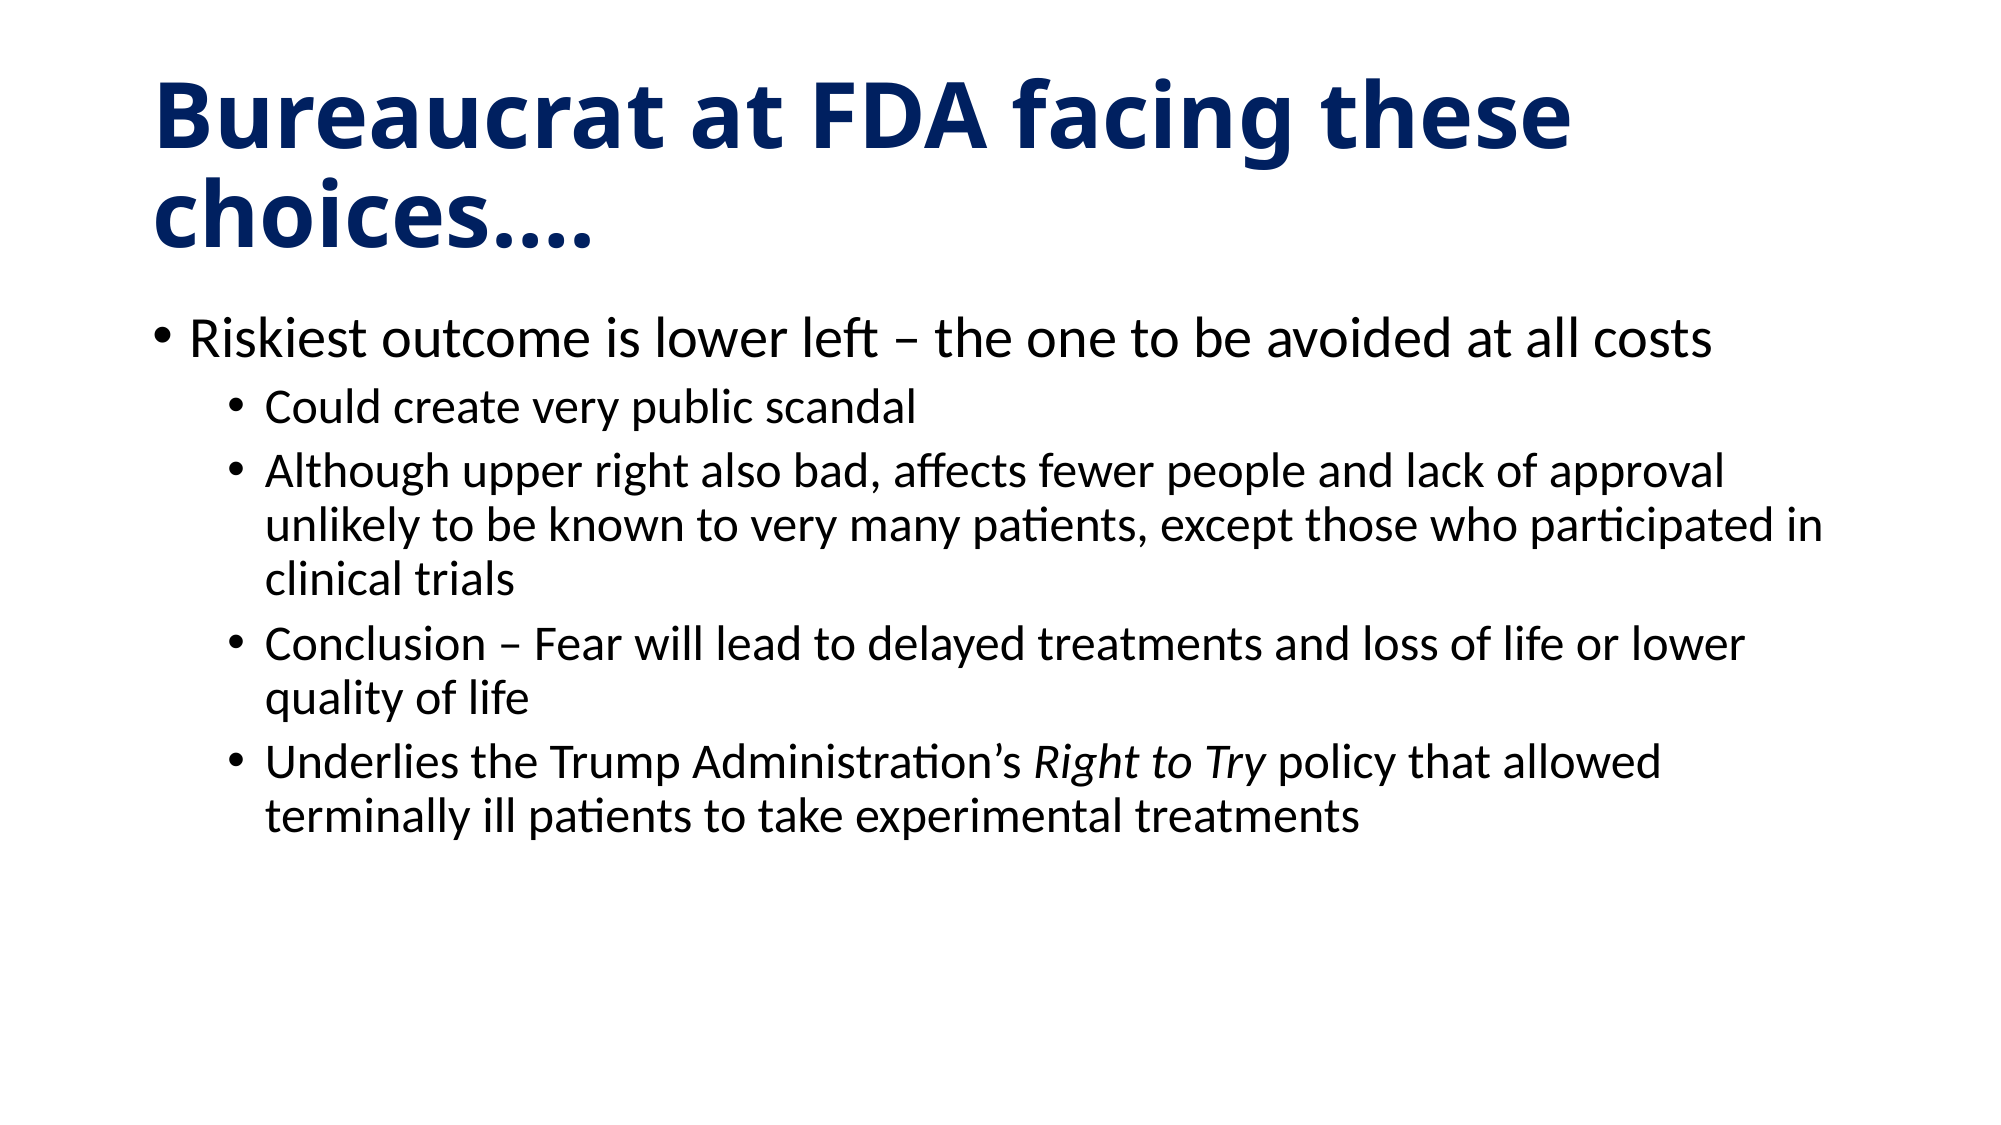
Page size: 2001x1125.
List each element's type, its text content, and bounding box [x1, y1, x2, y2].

list Riskiest outcome is lower left – the one to be avoided at all costs Could create very public scandal Although upper right also bad, affects fewer people and lack of approval unlikely to be known to very many patients, except those who participated in clinical trials Conclusion – Fear will lead to delayed treatments and loss of life or lower quality of life Underlies the Trump Administration’s Right to Try policy that allowed terminally ill patients to take experimental treatments [137, 299, 1863, 1014]
title Bureaucrat at FDA facing these choices…. [137, 59, 1863, 278]
